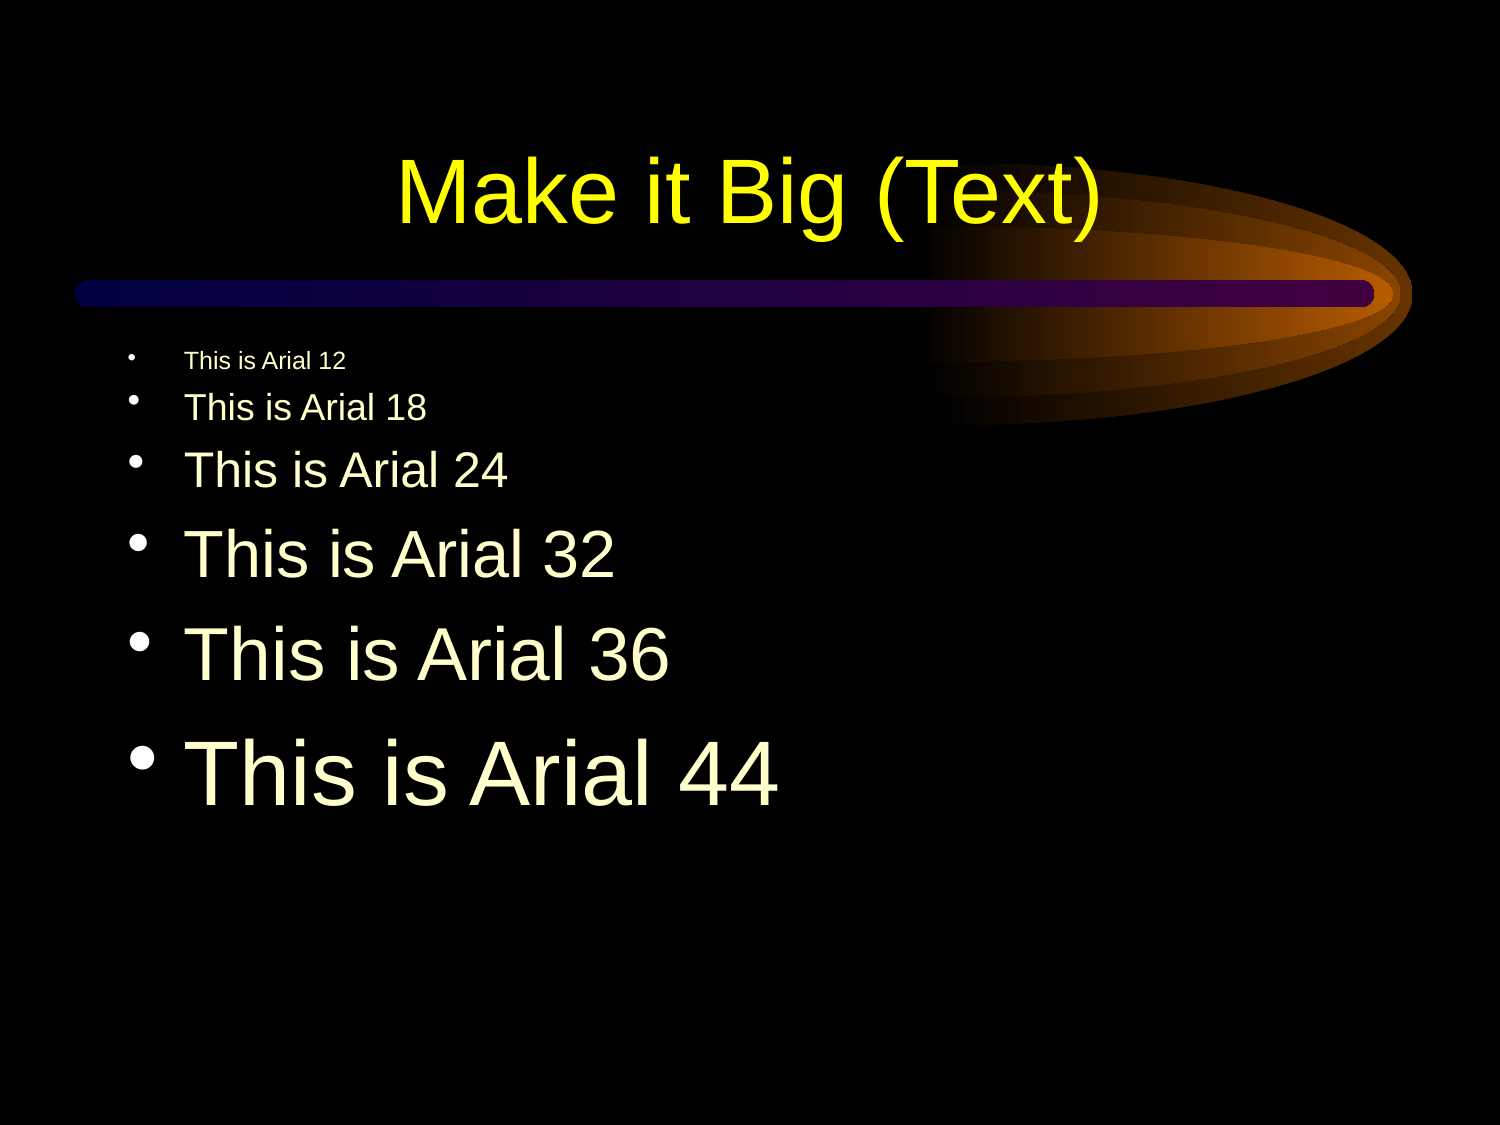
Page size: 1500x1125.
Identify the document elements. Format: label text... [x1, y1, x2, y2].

title Make it Big (Text) [112, 62, 1388, 250]
list This is Arial 12 This is Arial 18 This is Arial 24 This is Arial 32 This is Arial 36 This is Arial 44 [112, 337, 1388, 1013]
